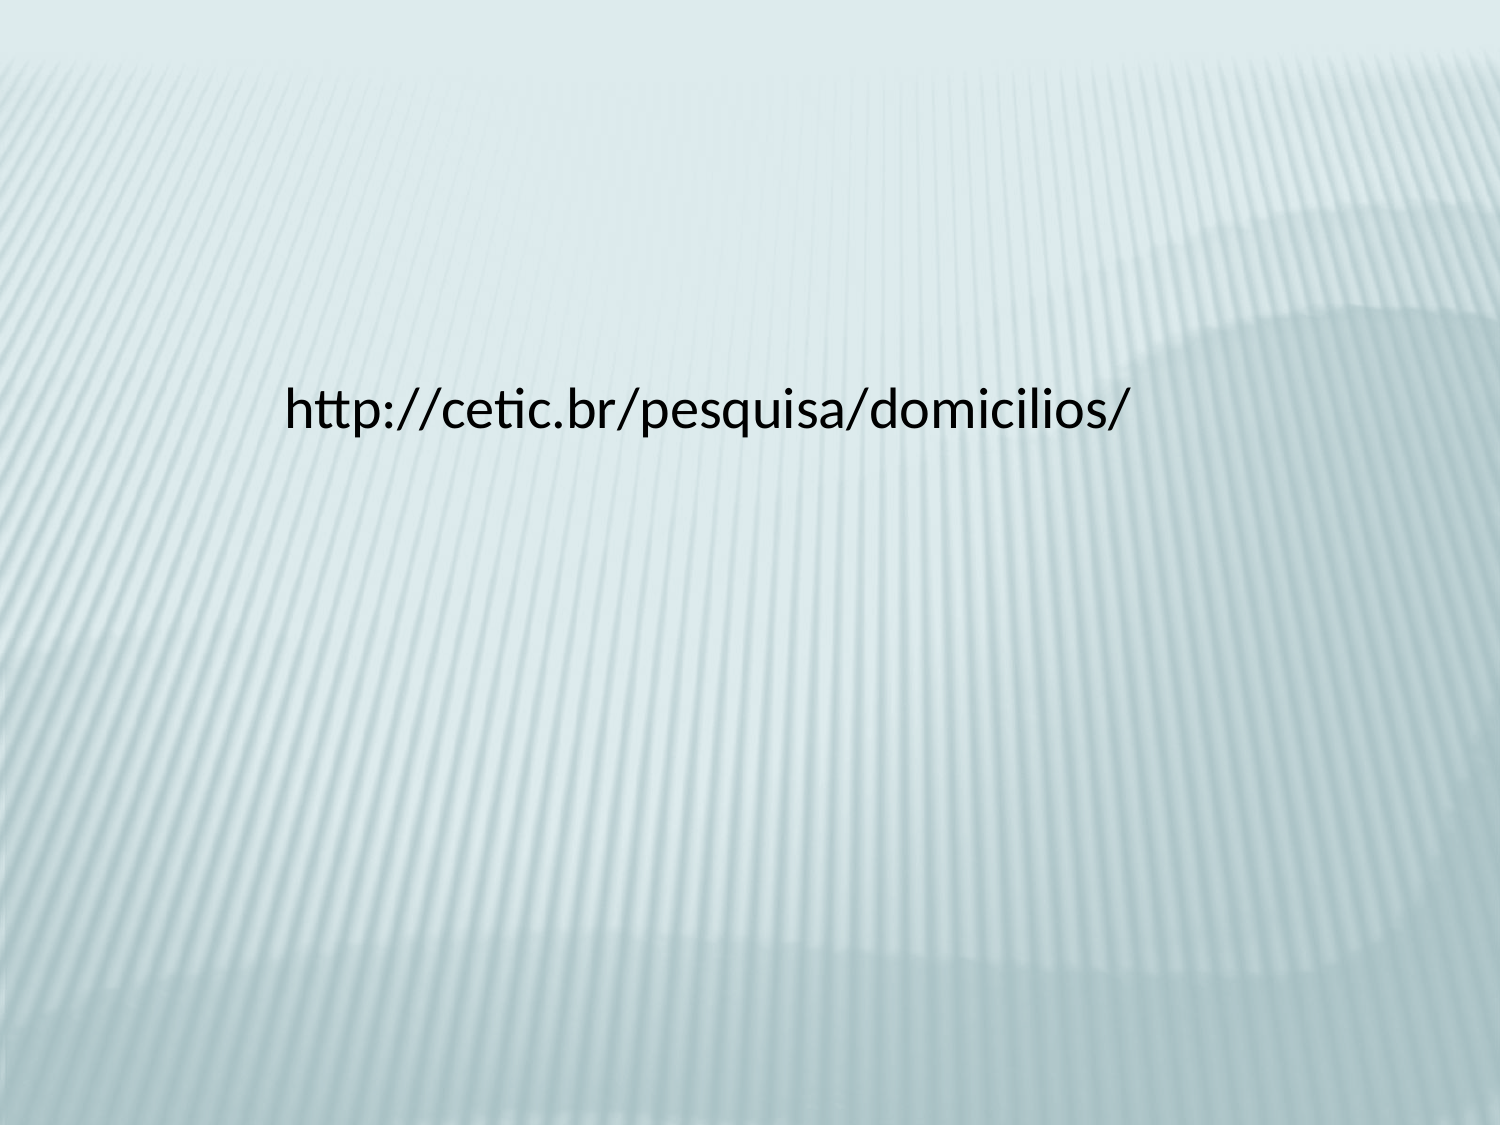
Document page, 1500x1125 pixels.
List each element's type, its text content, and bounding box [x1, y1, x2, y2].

text_box http://cetic.br/pesquisa/domicilios/ [269, 363, 1395, 448]
